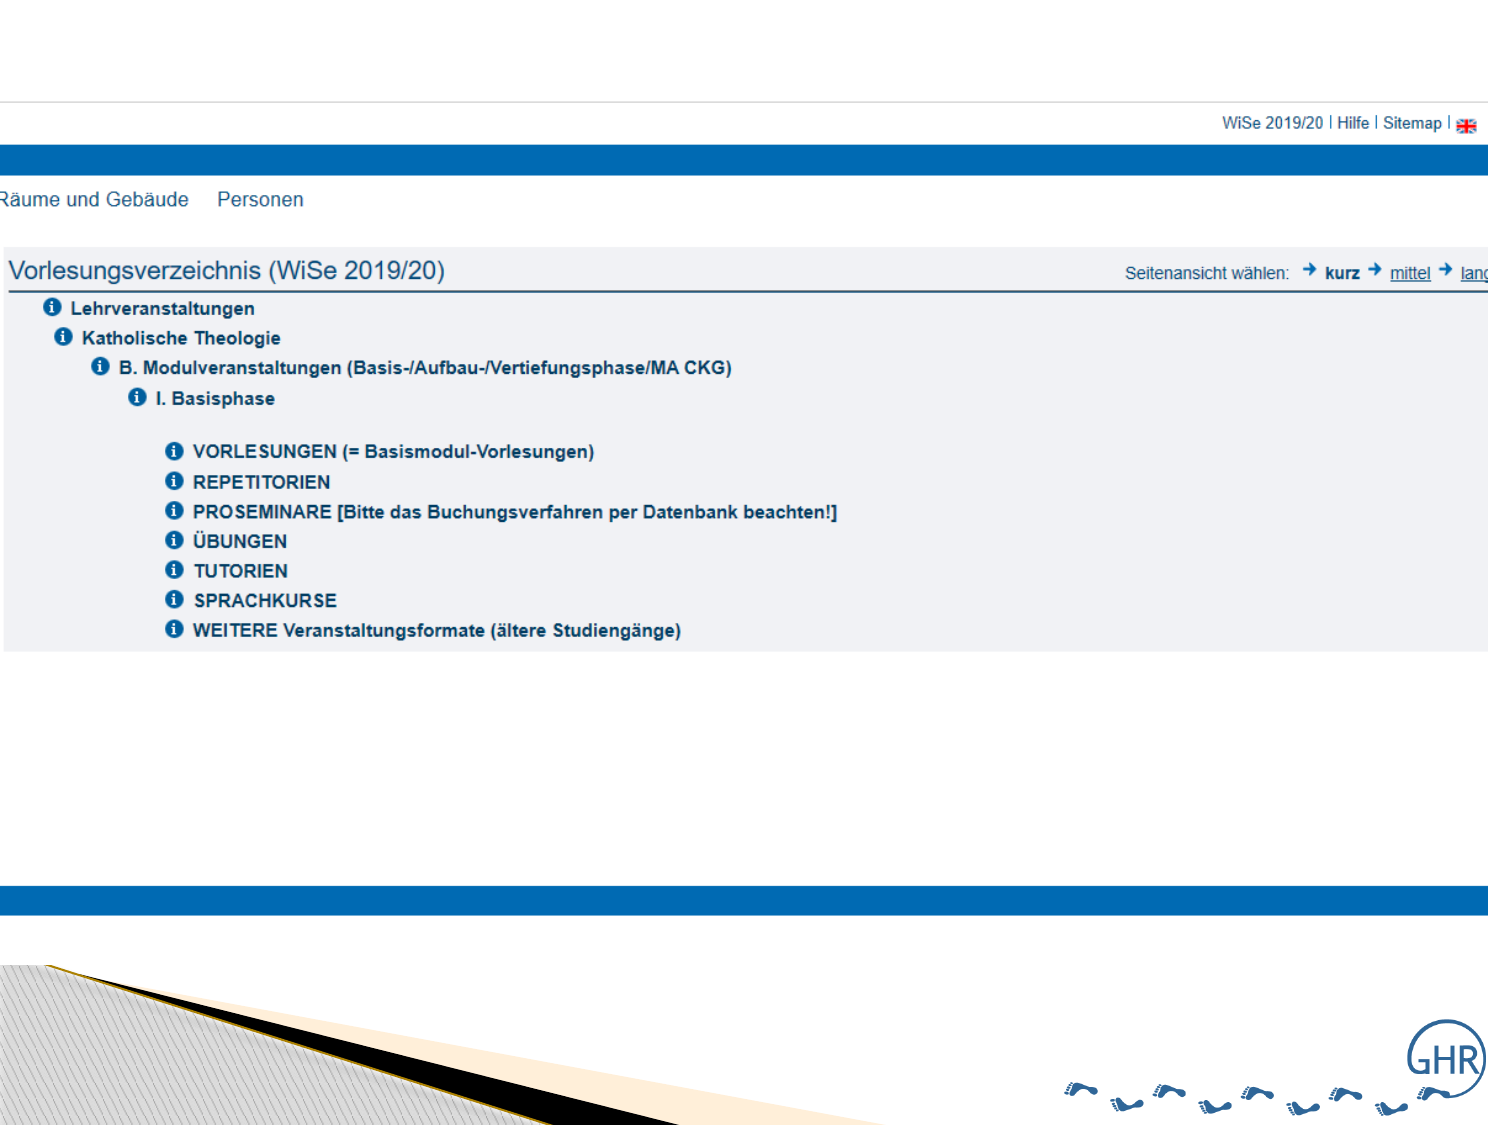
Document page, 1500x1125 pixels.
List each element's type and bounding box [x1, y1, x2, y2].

picture [1057, 1018, 1489, 1118]
list [0, 18, 1489, 965]
